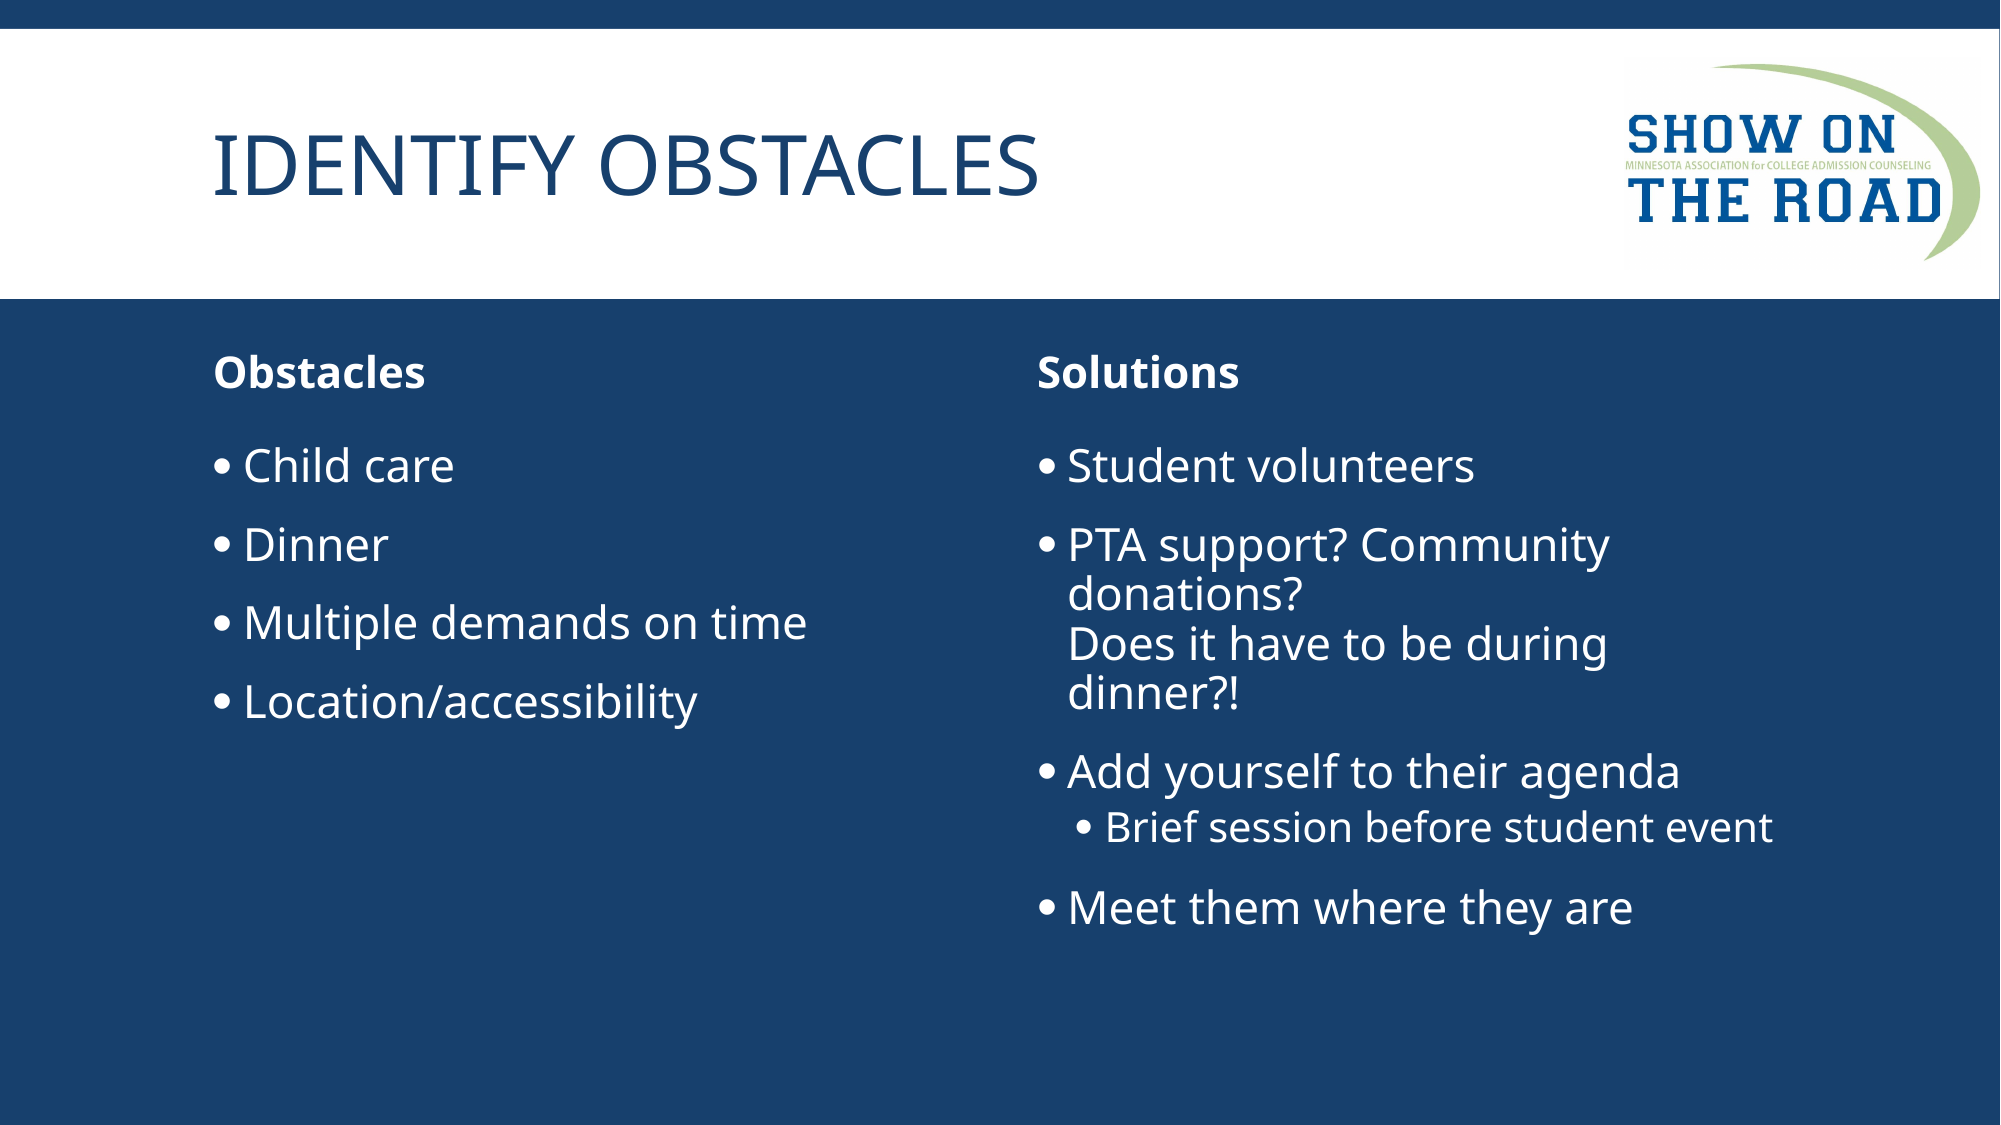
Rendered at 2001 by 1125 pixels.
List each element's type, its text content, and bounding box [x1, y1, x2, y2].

list Child care Dinner Multiple demands on time Location/accessibility [198, 435, 978, 1021]
title IDENTIFY OBSTACLES [197, 46, 1803, 295]
list Obstacles [198, 313, 978, 435]
picture [1803, 57, 1981, 270]
list Student volunteers PTA support? Community donations? Does it have to be during dinner?! Add yourself to their agenda Brief session before student event Meet them where they are [1022, 435, 1803, 1021]
list Solutions [1022, 313, 1803, 435]
